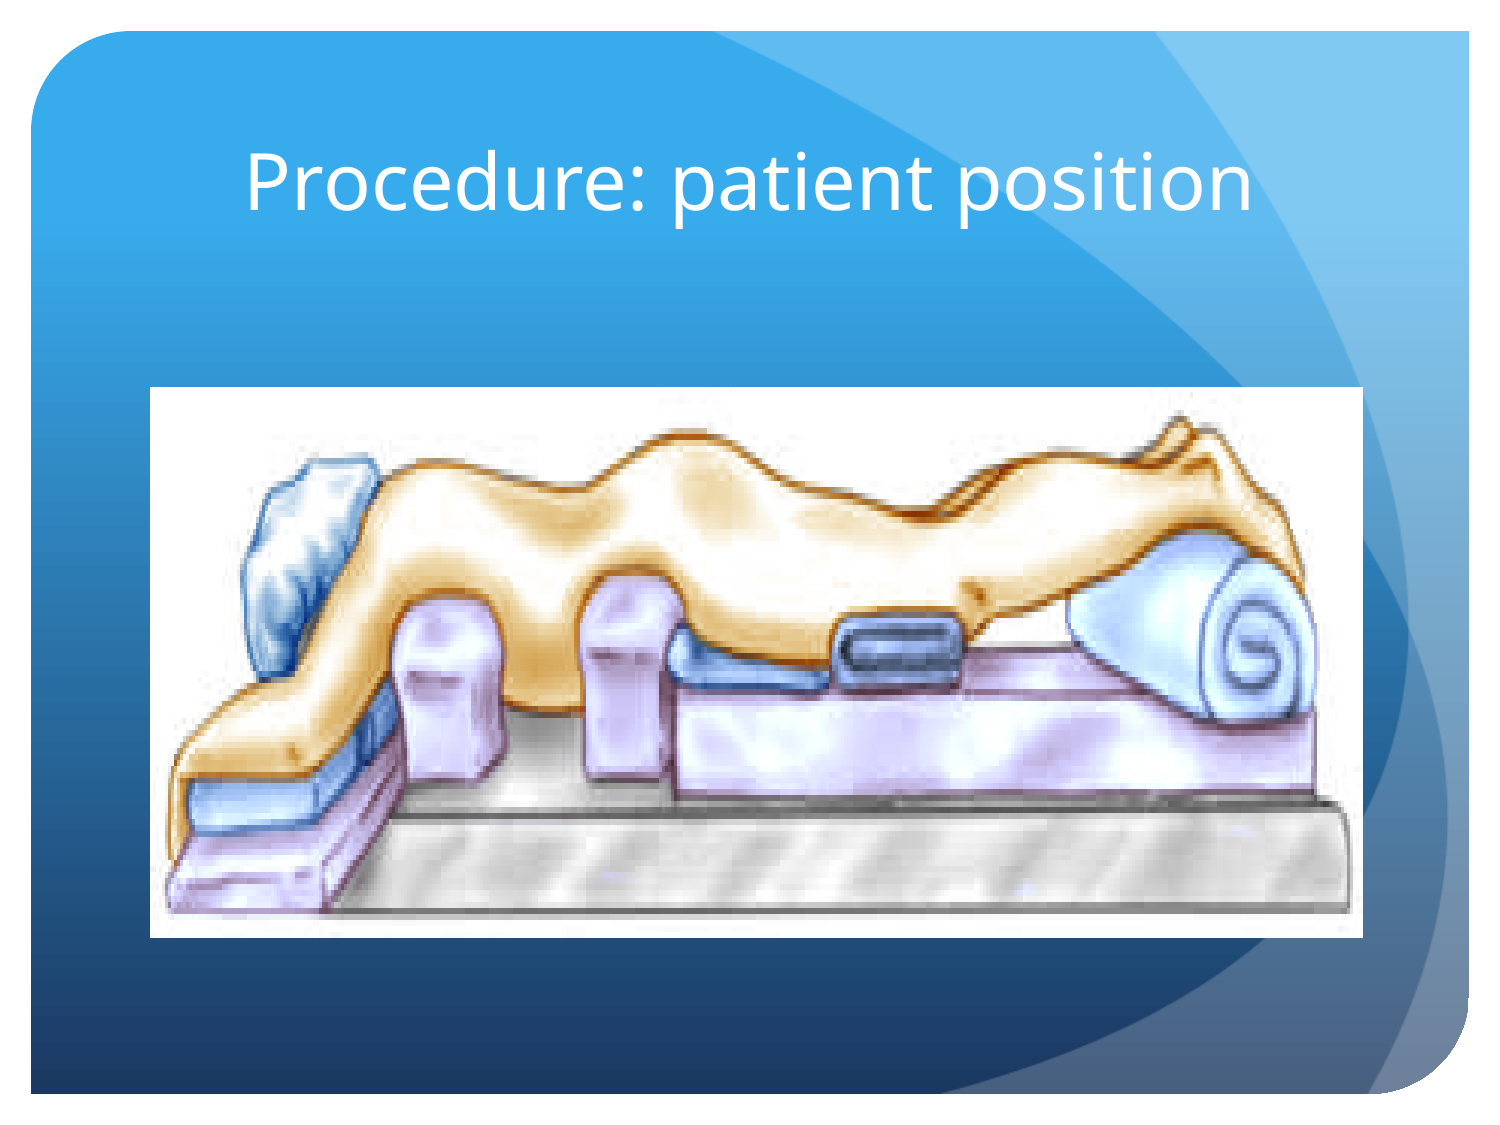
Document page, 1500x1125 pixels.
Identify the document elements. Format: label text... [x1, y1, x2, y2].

title Procedure: patient position [127, 62, 1372, 234]
picture [24, 30, 1473, 1094]
list [127, 299, 1372, 991]
